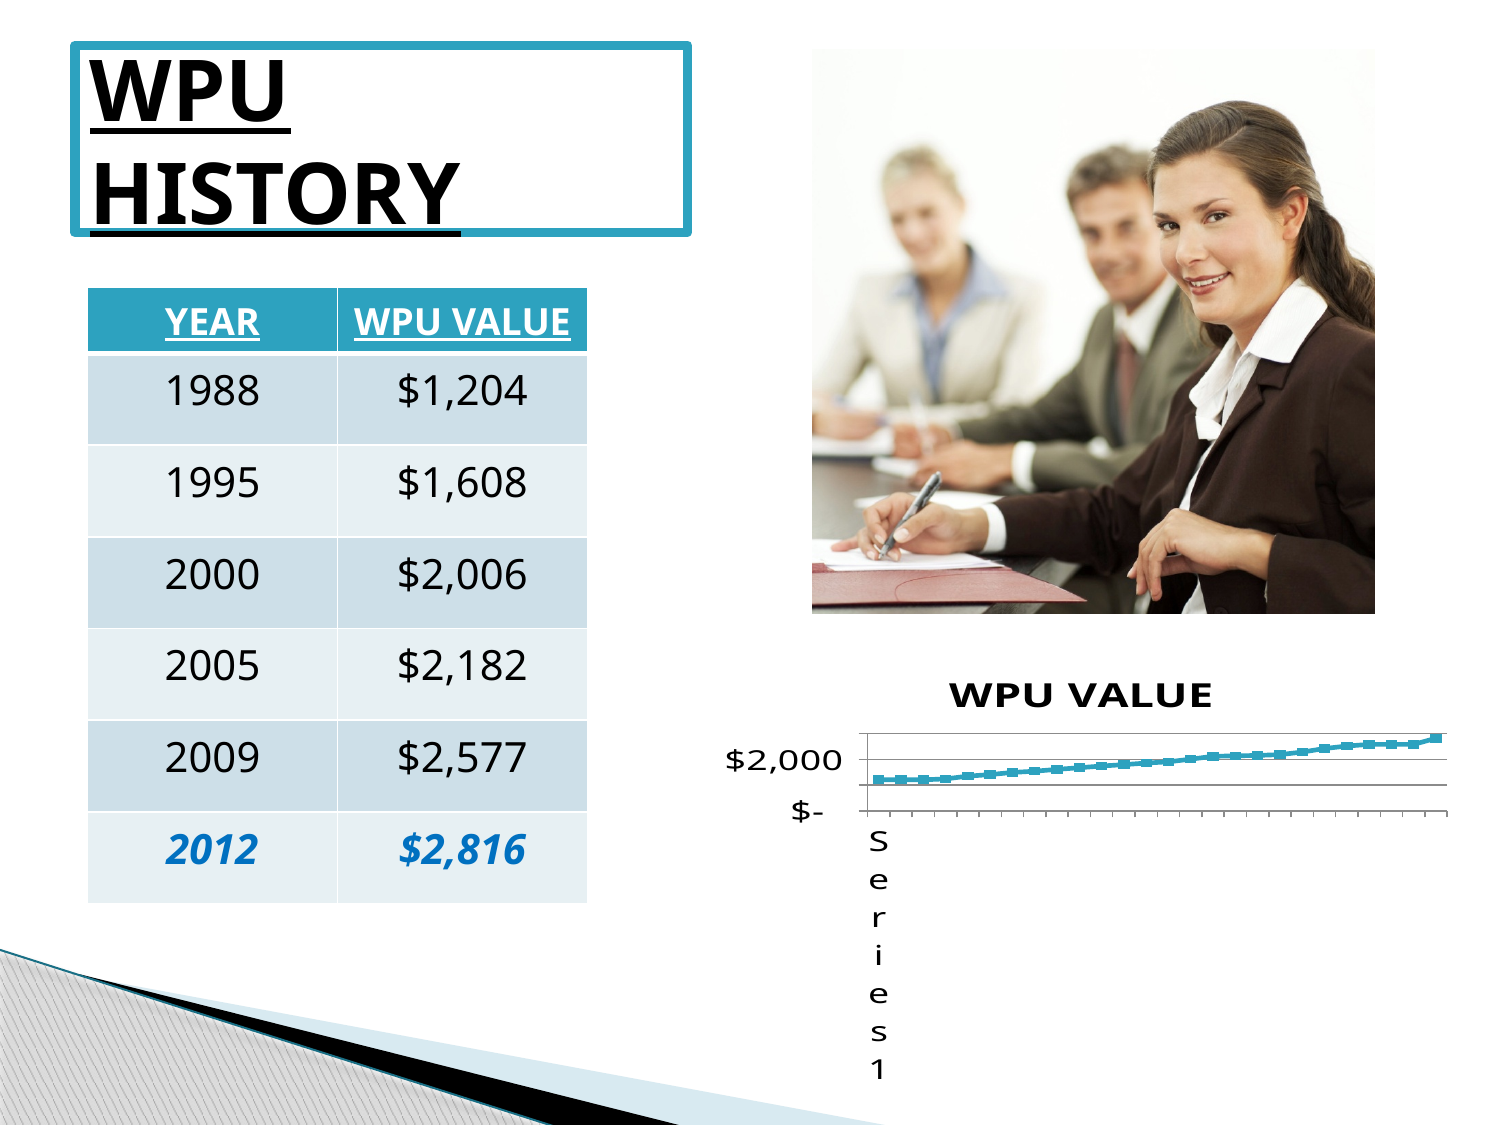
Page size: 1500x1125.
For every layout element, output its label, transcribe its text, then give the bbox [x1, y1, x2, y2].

table_header YEAR [88, 288, 337, 351]
table_cell 2005 [88, 629, 337, 719]
table_cell 2012 [88, 813, 337, 903]
title WPU HISTORY [70, 41, 692, 237]
table_cell 1988 [88, 356, 337, 444]
table_cell $2,182 [338, 629, 587, 719]
table_cell $2,816 [338, 813, 587, 903]
chart [699, 649, 1463, 1088]
picture [812, 49, 1376, 614]
table_cell 2009 [88, 721, 337, 811]
table_cell $1,204 [338, 356, 587, 444]
table_cell 2000 [88, 538, 337, 628]
table_header WPU VALUE [338, 288, 587, 351]
table_cell 1995 [88, 446, 337, 536]
table_cell $1,608 [338, 446, 587, 536]
table_cell $2,006 [338, 538, 587, 628]
table_cell $2,577 [338, 721, 587, 811]
